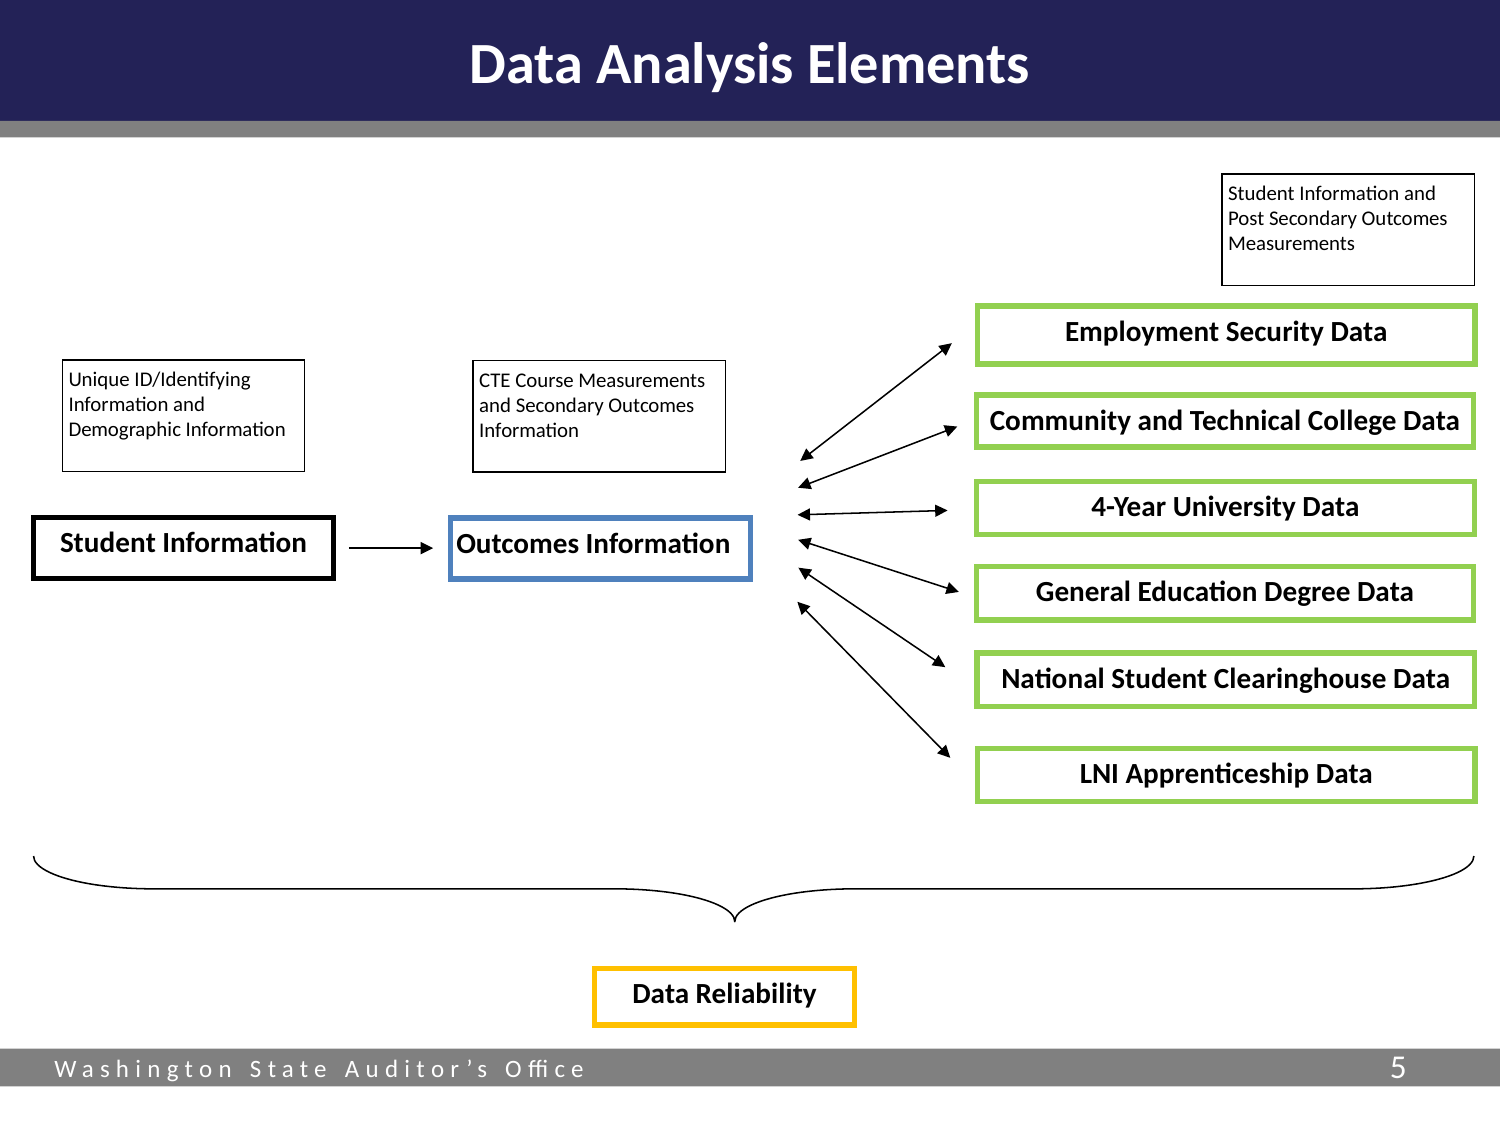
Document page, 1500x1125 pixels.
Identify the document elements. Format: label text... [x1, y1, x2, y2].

text_box 4-Year University Data [976, 481, 1475, 535]
text_box Community and Technical College Data [976, 395, 1474, 448]
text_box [798, 567, 946, 600]
text_box General Education Degree Data [976, 566, 1474, 620]
text_box Outcomes Information [450, 517, 751, 580]
text_box CTE Course Measurements and Secondary Outcomes Information [473, 360, 726, 473]
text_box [797, 426, 958, 488]
slide_number 5 [1374, 1037, 1463, 1098]
title Data Analysis Elements [0, 0, 1500, 121]
text_box Student Information and Post Secondary Outcomes Measurements [1222, 173, 1475, 286]
text_box National Student Clearinghouse Data [977, 653, 1475, 707]
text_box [799, 342, 952, 424]
text_box [33, 856, 1474, 922]
text_box Employment Security Data [977, 305, 1475, 364]
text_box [797, 539, 960, 593]
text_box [797, 601, 951, 759]
text_box Data Reliability [594, 968, 855, 1025]
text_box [797, 510, 948, 516]
text_box Student Information [33, 517, 334, 579]
text_box Unique ID/Identifying Information and Demographic Information [62, 359, 305, 472]
text_box LNI Apprenticeship Data [977, 748, 1475, 802]
